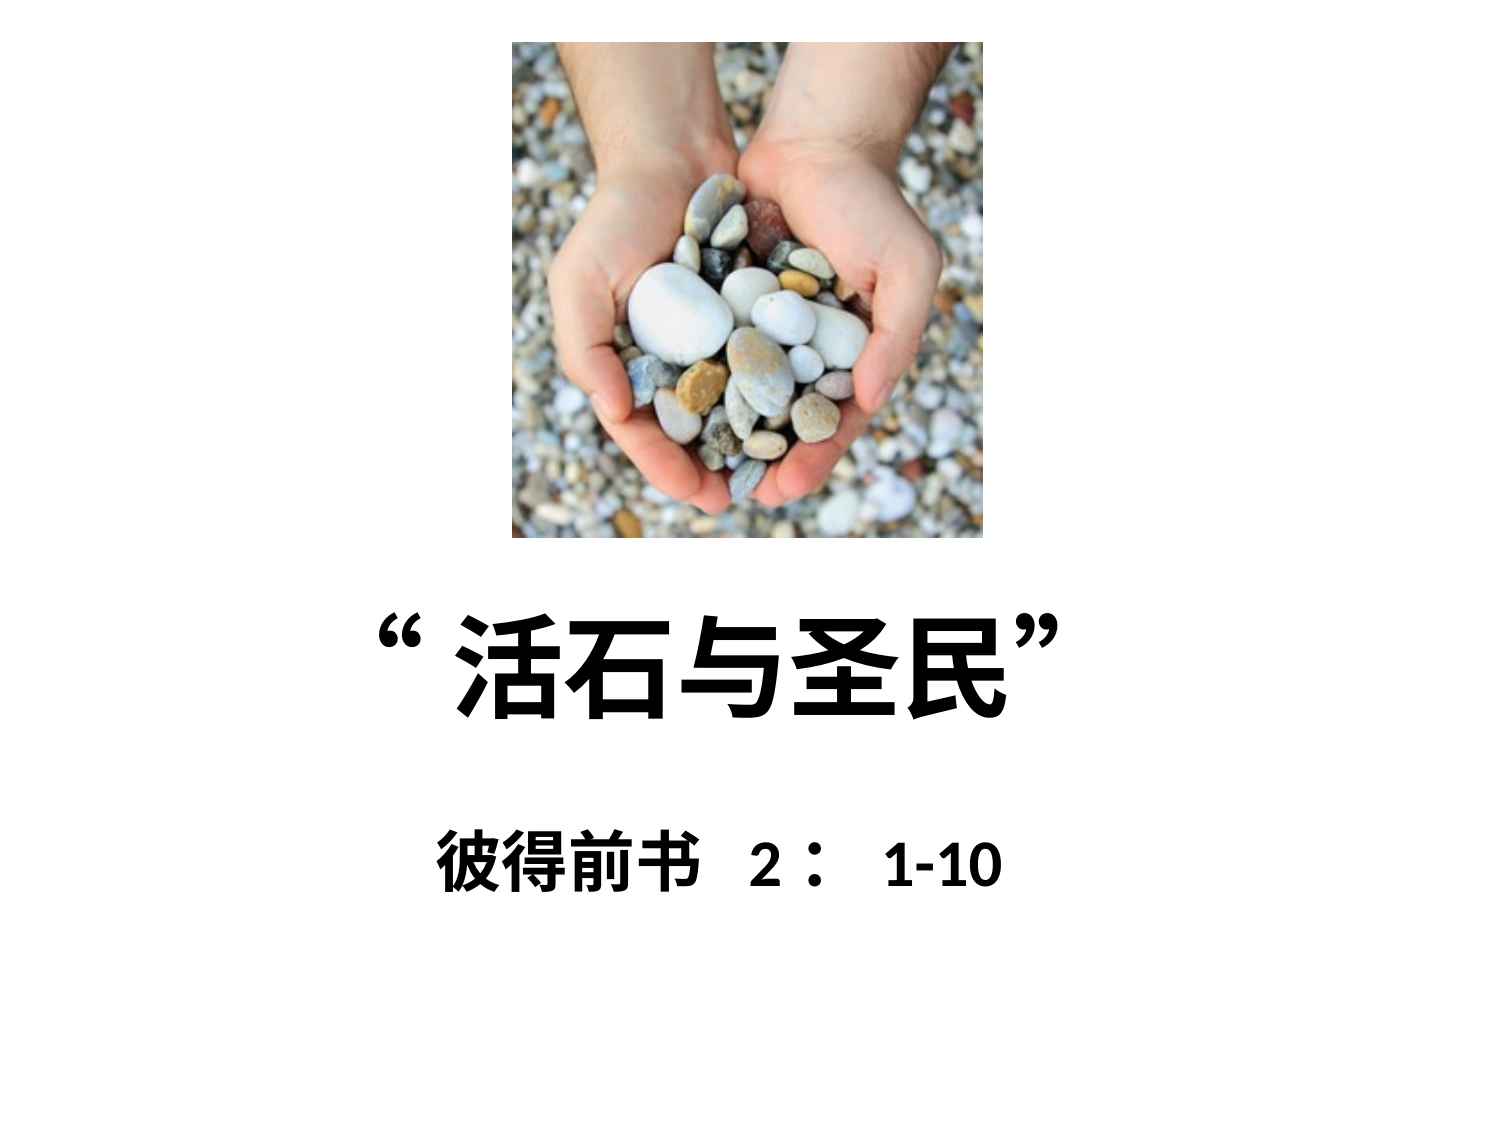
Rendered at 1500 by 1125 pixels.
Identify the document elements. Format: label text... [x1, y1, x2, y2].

picture [512, 42, 983, 538]
subtitle 彼得前书 2：1-10 [193, 812, 1244, 1038]
title “活石与圣民” [150, 537, 1288, 791]
